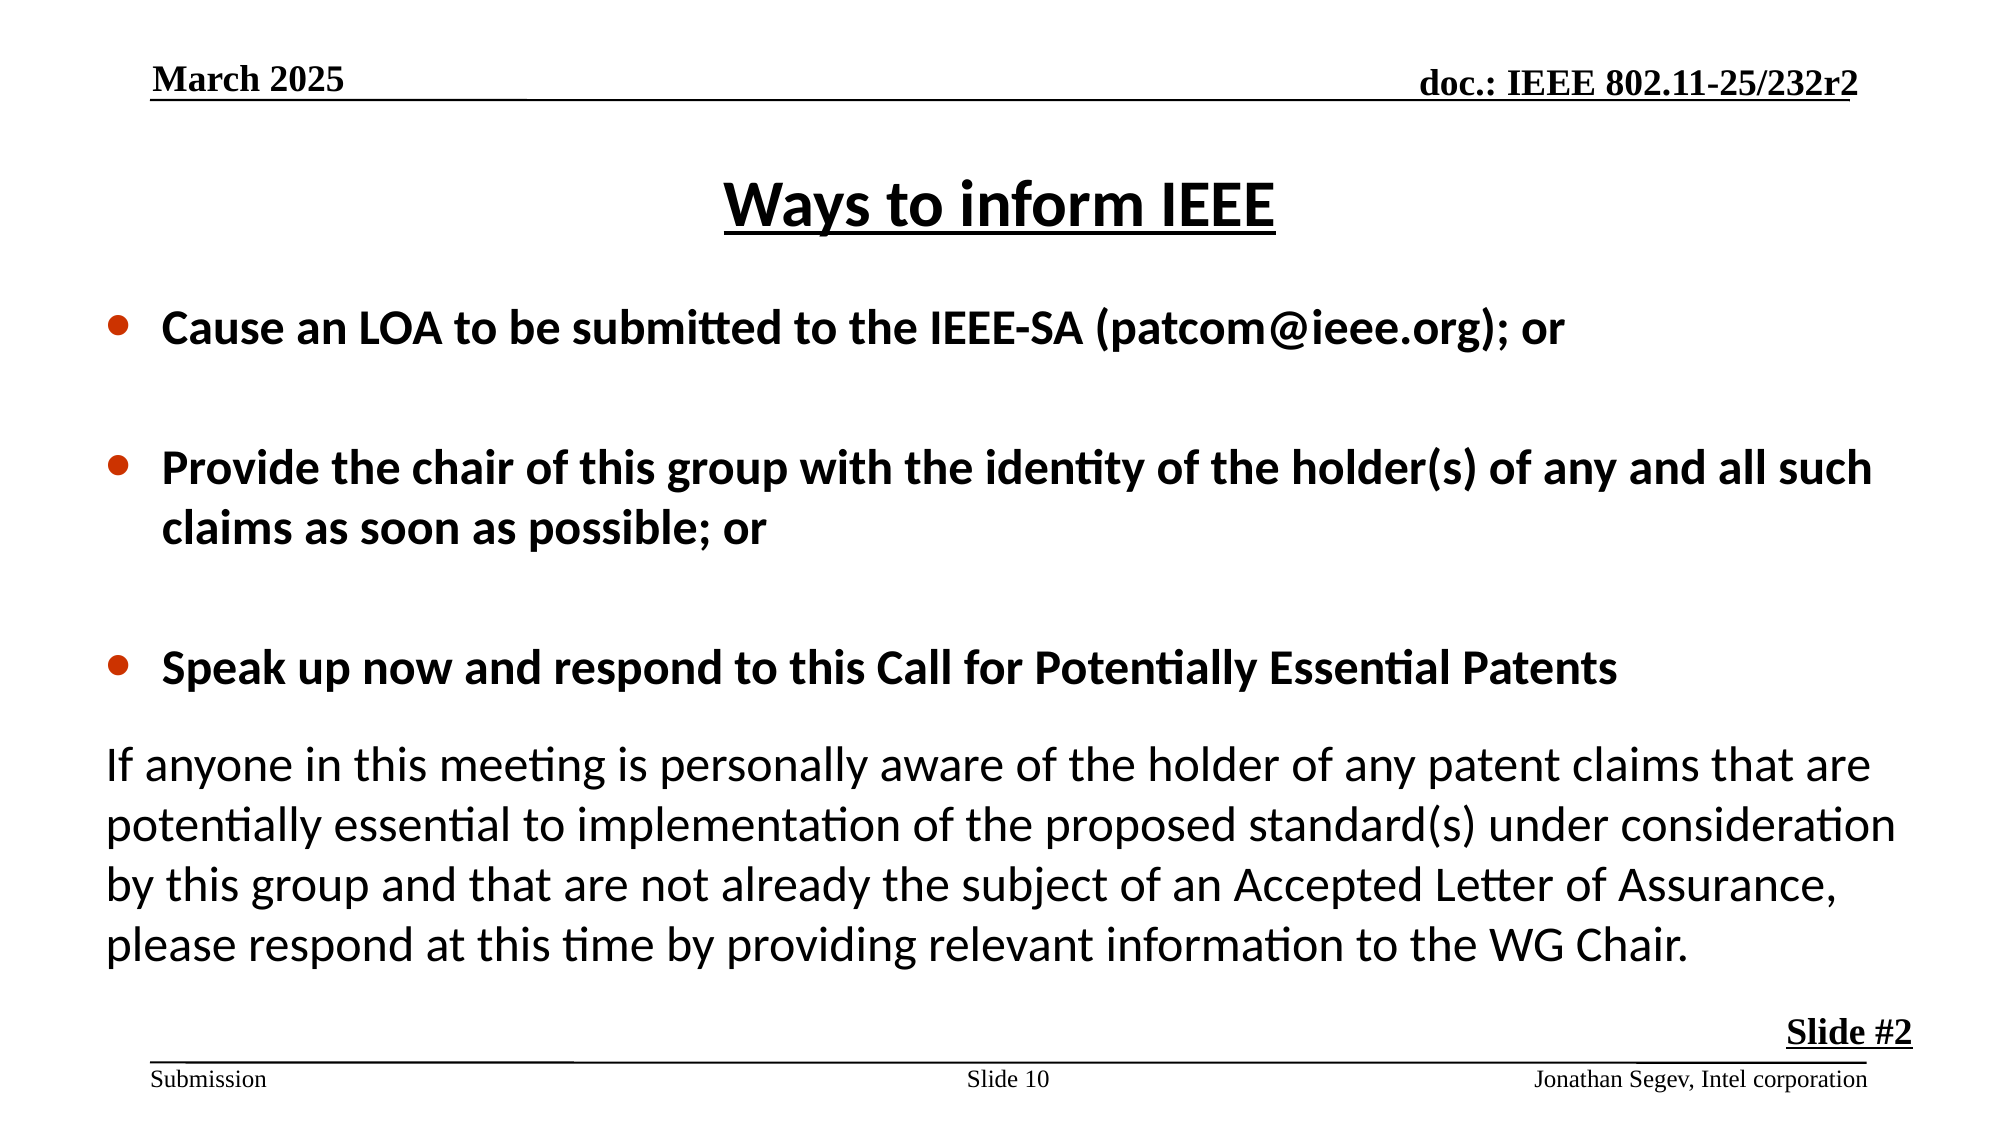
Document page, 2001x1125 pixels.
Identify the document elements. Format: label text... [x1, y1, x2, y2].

title Ways to inform IEEE [149, 112, 1850, 286]
list Cause an LOA to be submitted to the IEEE-SA (patcom@ieee.org); or Provide the chair of this group with the identity of the holder(s) of any and all such claims as soon as possible; or Speak up now and respond to this Call for Potentially Essential Patents If anyone in this meeting is personally aware of the holder of any patent claims that are potentially essential to implementation of the proposed standard(s) under consideration by this group and that are not already the subject of an Accepted Letter of Assurance, please respond at this time by providing relevant information to the WG Chair. [90, 286, 1946, 1000]
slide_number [152, 54, 563, 100]
slide_number Slide 10 [950, 1061, 1067, 1123]
text_box Slide #2 [1771, 999, 1928, 1060]
footer Jonathan Segev, Intel corporation [1171, 1061, 1869, 1093]
